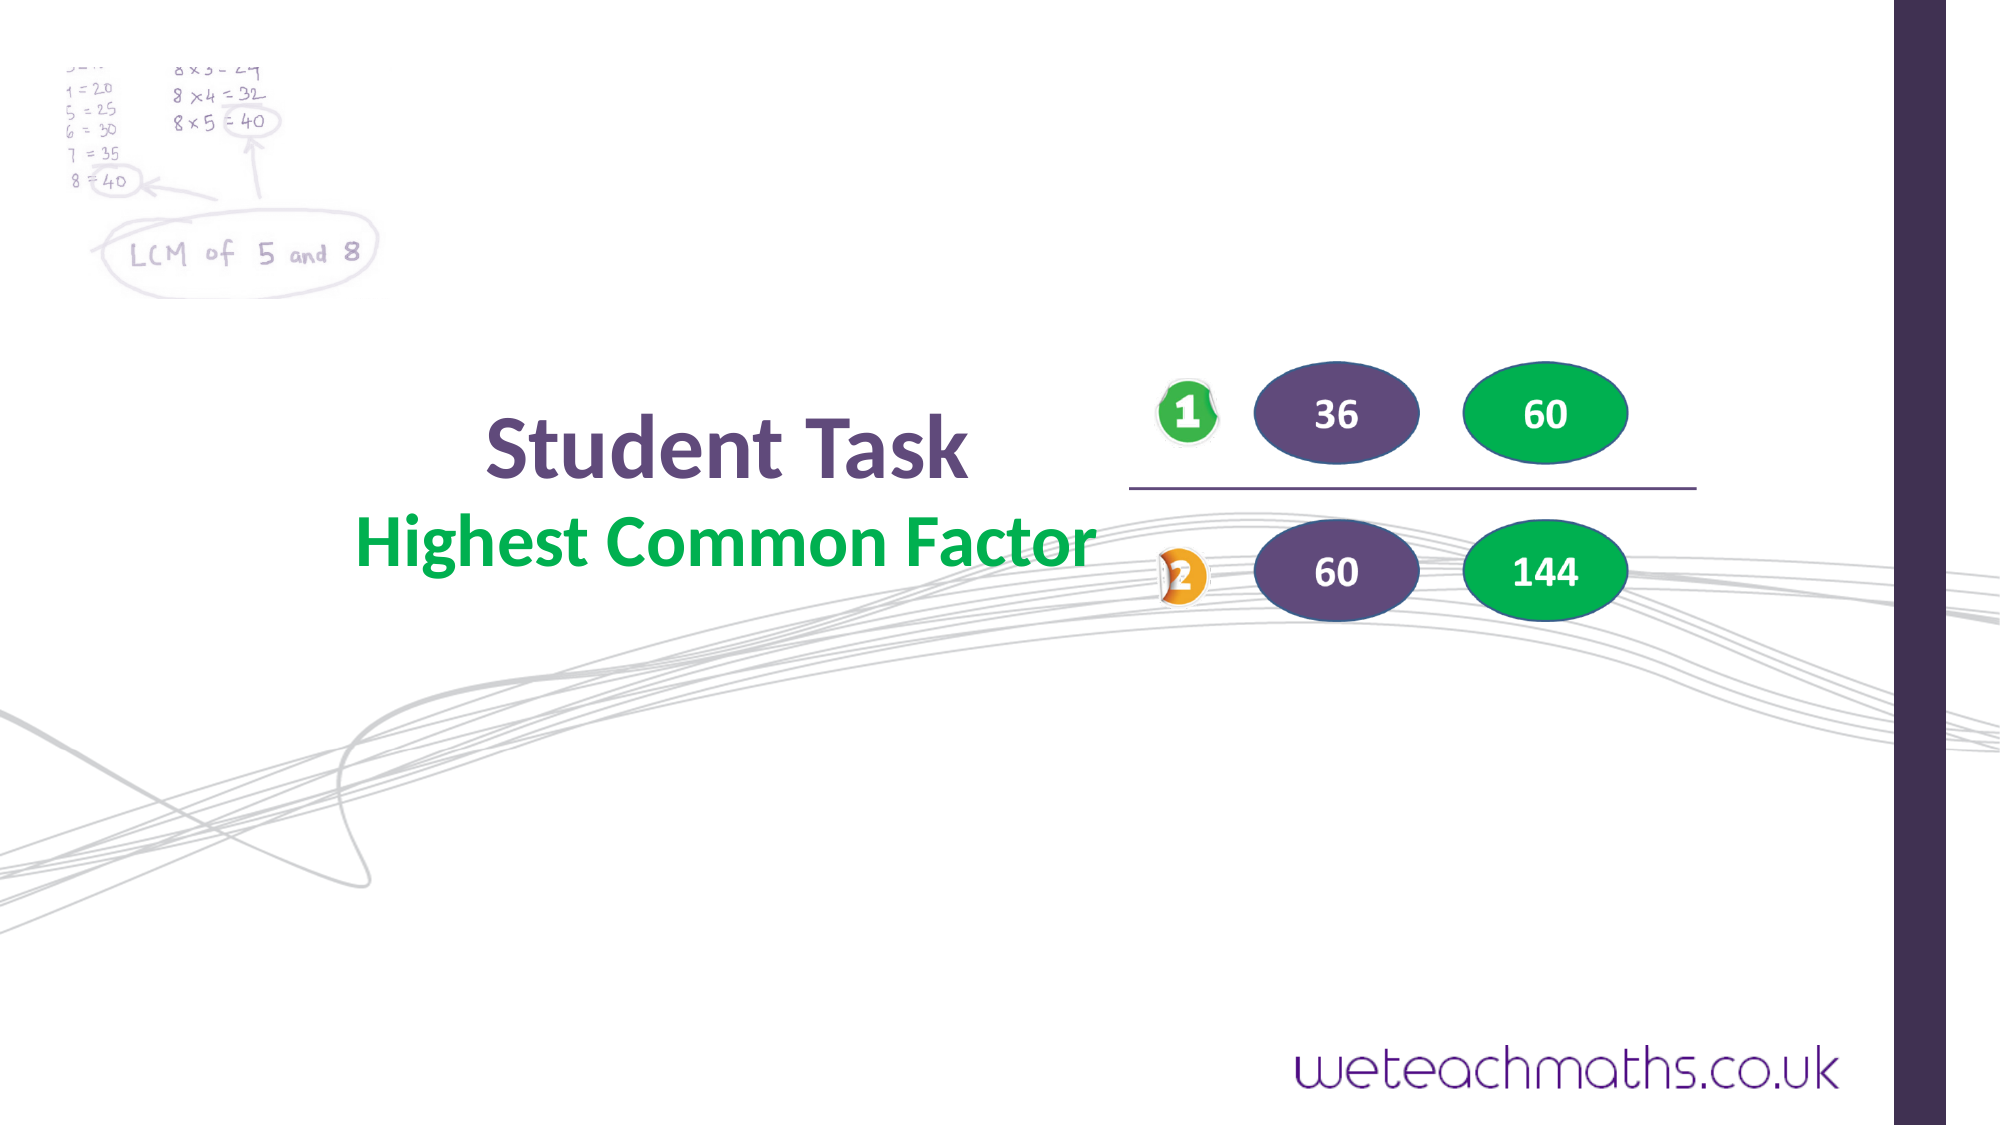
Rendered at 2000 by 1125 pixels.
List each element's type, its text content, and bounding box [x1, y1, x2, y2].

subtitle Highest Common Factor [27, 483, 1124, 598]
title Student Task [0, 365, 1125, 520]
picture [0, 0, 2000, 1125]
